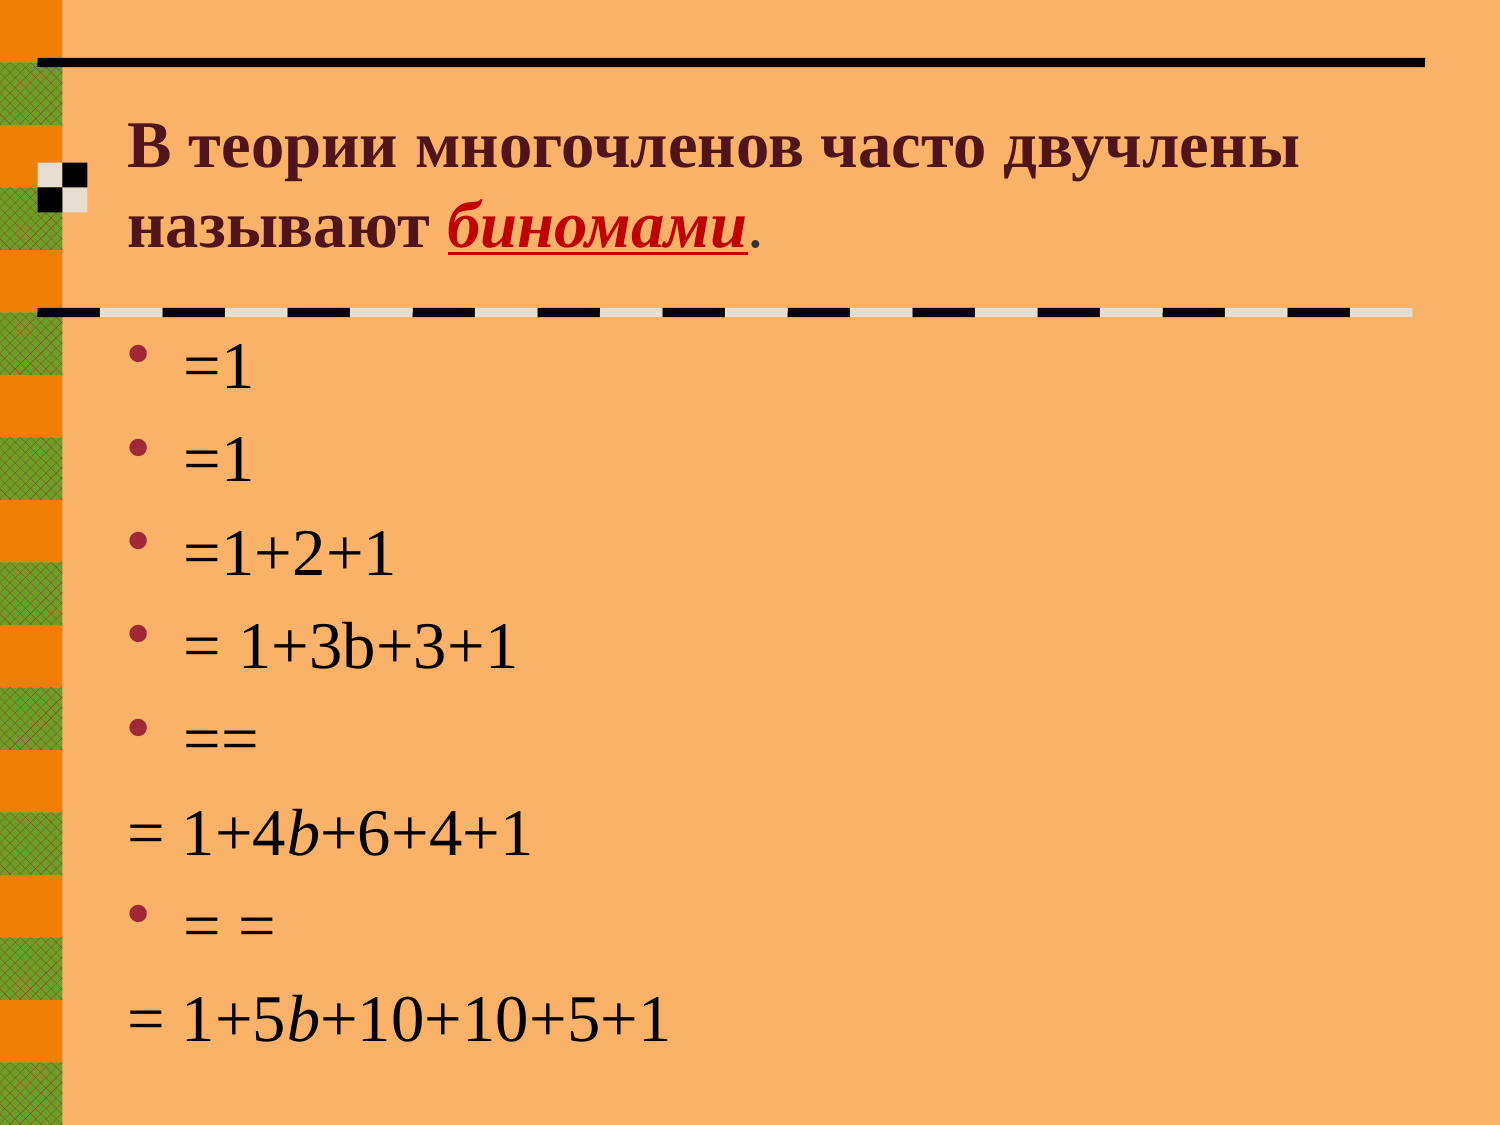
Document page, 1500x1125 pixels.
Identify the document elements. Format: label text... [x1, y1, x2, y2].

title В теории многочленов часто двучлены называют биномами. [112, 87, 1388, 276]
